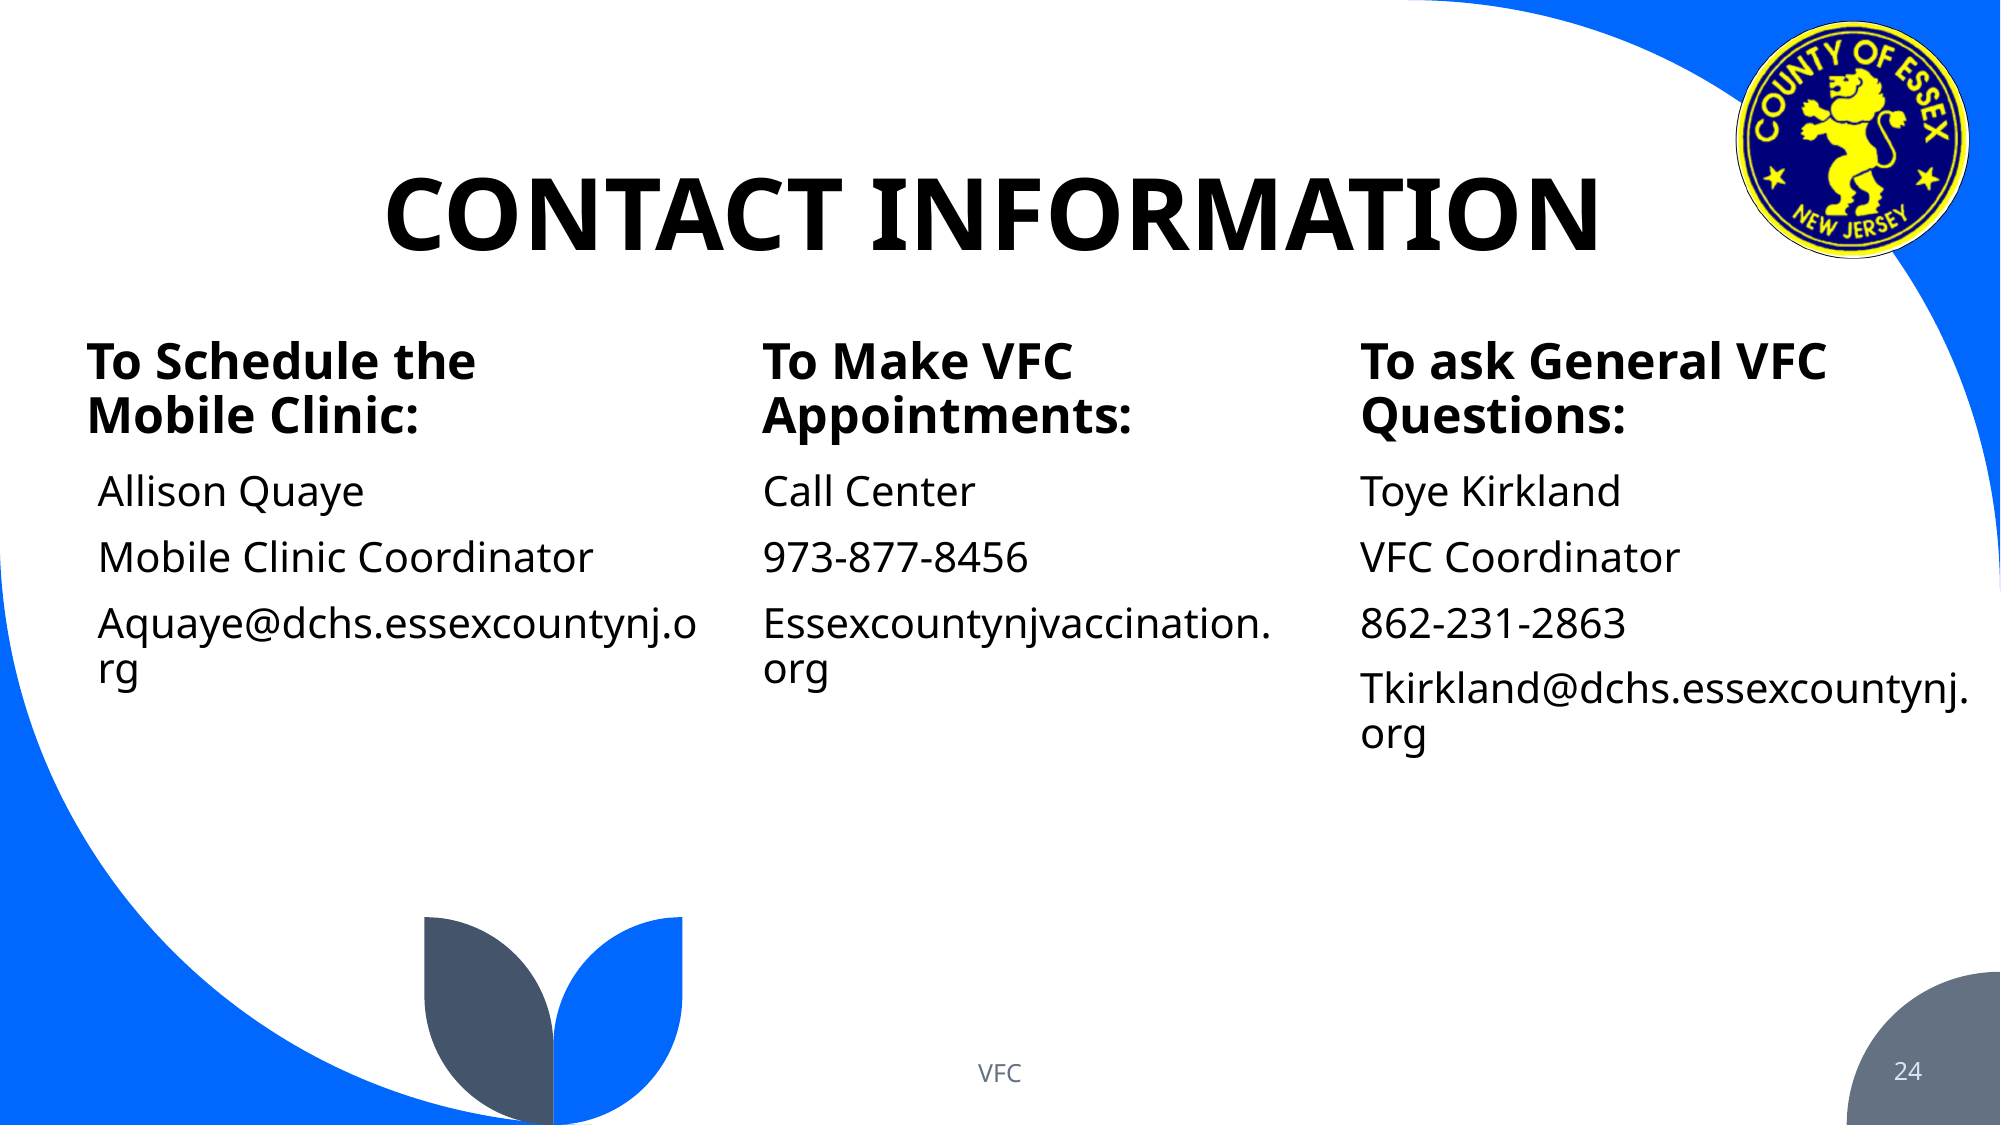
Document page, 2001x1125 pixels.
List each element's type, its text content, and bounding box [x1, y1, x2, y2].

picture [1735, 20, 1970, 259]
footer VFC [662, 1042, 1338, 1103]
list Allison Quaye Mobile Clinic Coordinator Aquaye@dchs.essexcountynj.org [82, 463, 722, 927]
list To ask General VFC Questions: [1345, 328, 1866, 415]
list Toye Kirkland VFC Coordinator 862-231-2863 Tkirkland@dchs.essexcountynj.org [1345, 463, 2000, 927]
title CONTACT INFORMATION [191, 62, 1796, 280]
list To Schedule the Mobile Clinic: [71, 328, 592, 415]
list To Make VFC Appointments: [747, 328, 1269, 415]
list Call Center 973-877-8456 Essexcountynjvaccination.org [747, 463, 1303, 927]
slide_number 24 [1665, 1042, 1938, 1103]
